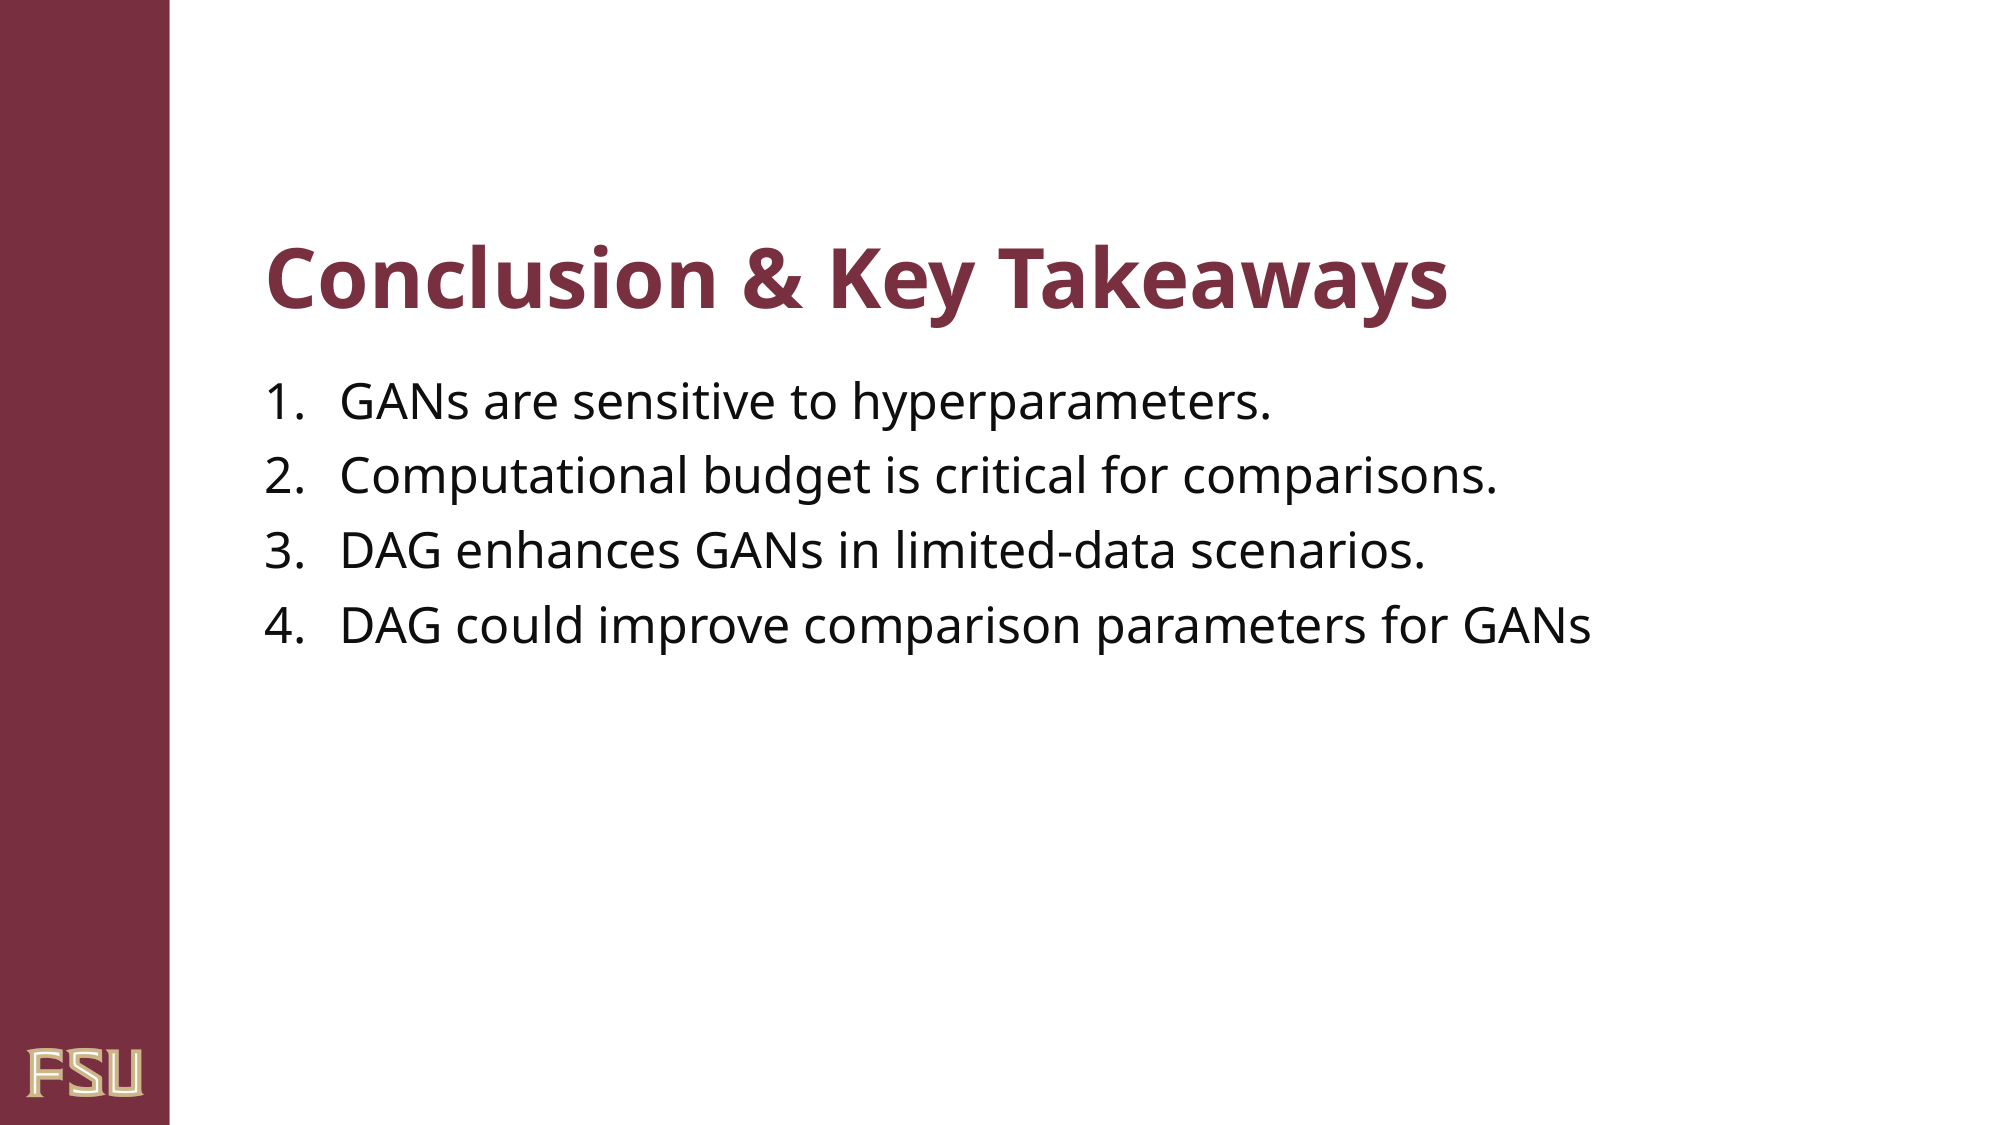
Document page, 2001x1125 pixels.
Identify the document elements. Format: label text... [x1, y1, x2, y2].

subtitle GANs are sensitive to hyperparameters. Computational budget is critical for comparisons. DAG enhances GANs in limited-data scenarios. DAG could improve comparison parameters for GANs [249, 368, 1915, 863]
picture [5, 1025, 164, 1120]
title Conclusion & Key Takeaways [249, 184, 1915, 335]
